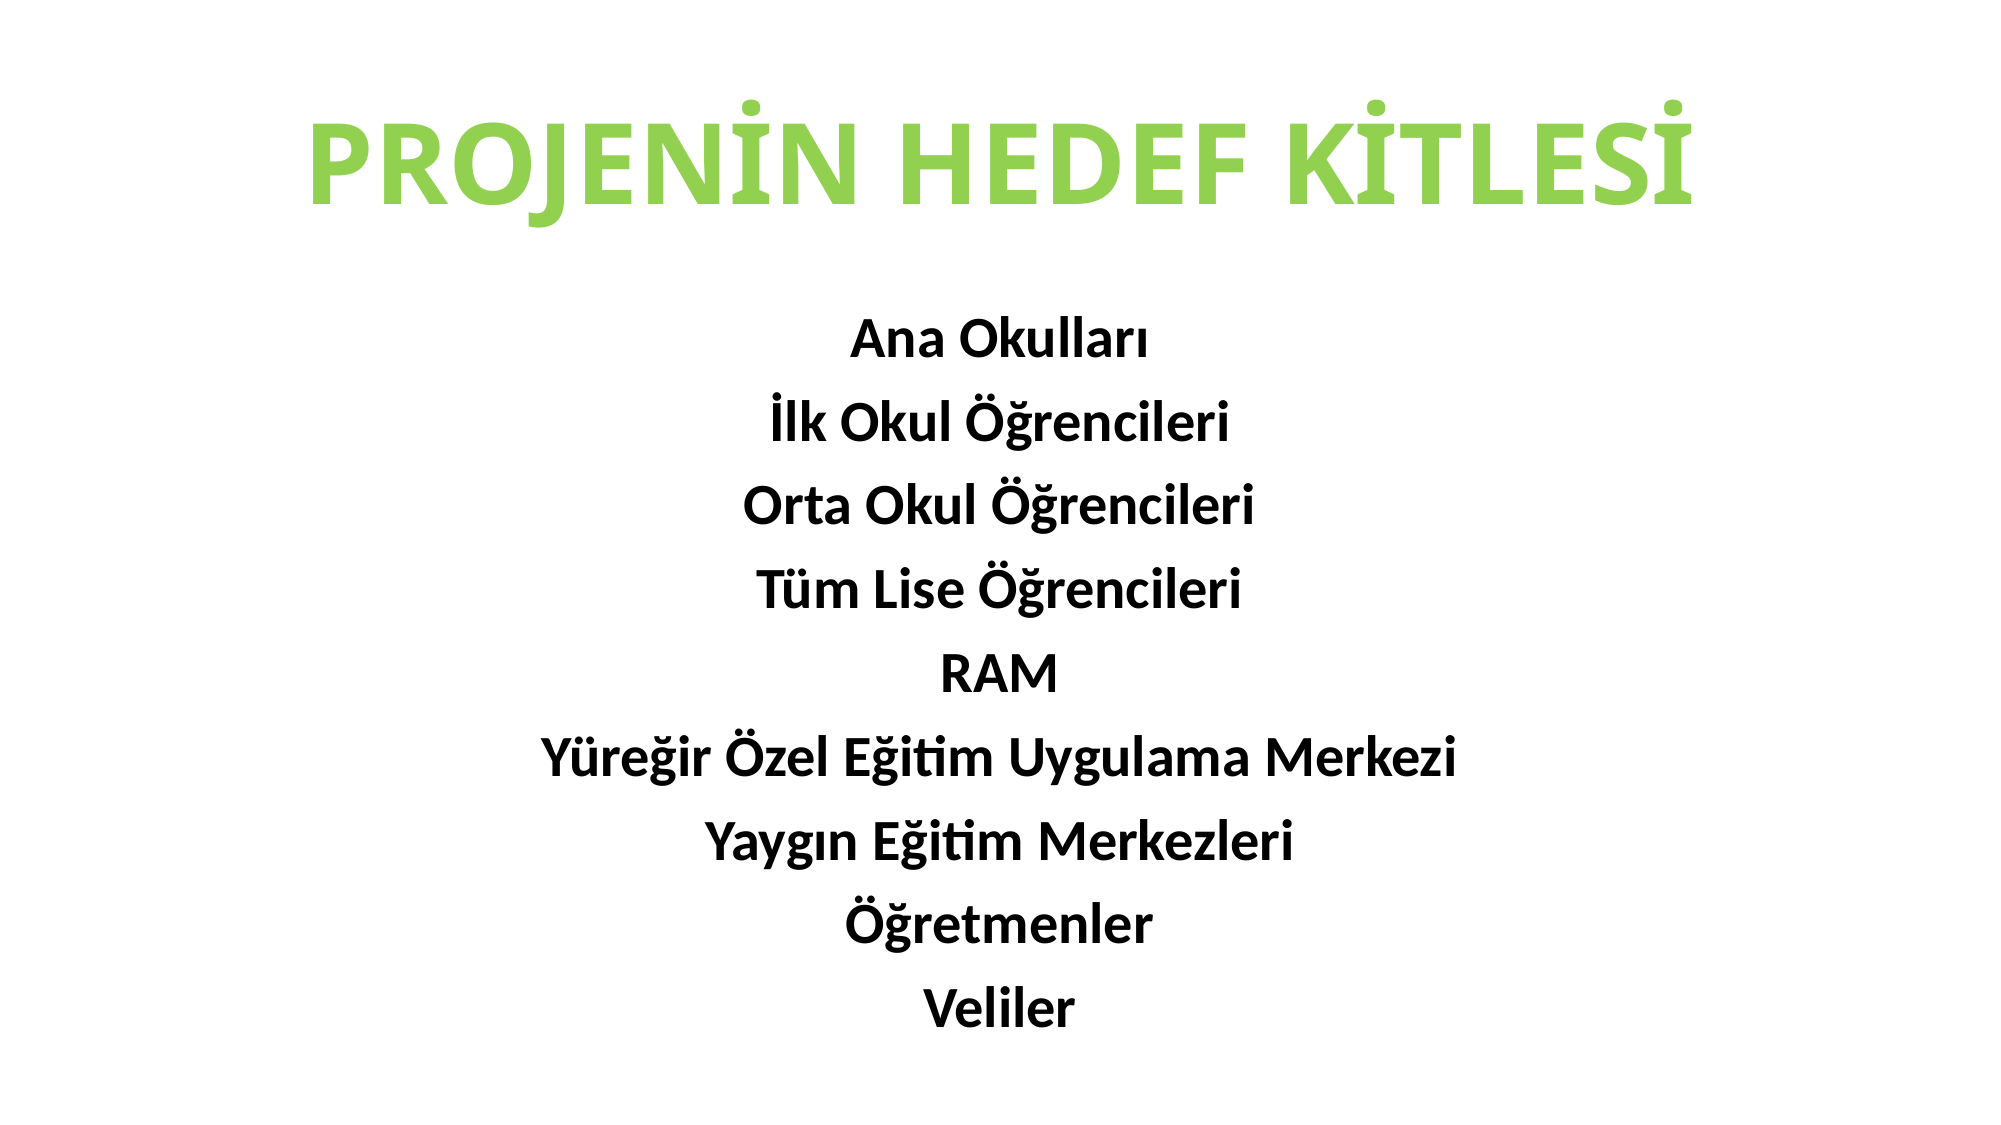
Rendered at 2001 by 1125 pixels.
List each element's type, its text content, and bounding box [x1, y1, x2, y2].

list Ana Okulları İlk Okul Öğrencileri Orta Okul Öğrencileri Tüm Lise Öğrencileri RAM Yüreğir Özel Eğitim Uygulama Merkezi Yaygın Eğitim Merkezleri Öğretmenler Veliler [137, 299, 1863, 1055]
title PROJENİN HEDEF KİTLESİ [137, 59, 1863, 278]
